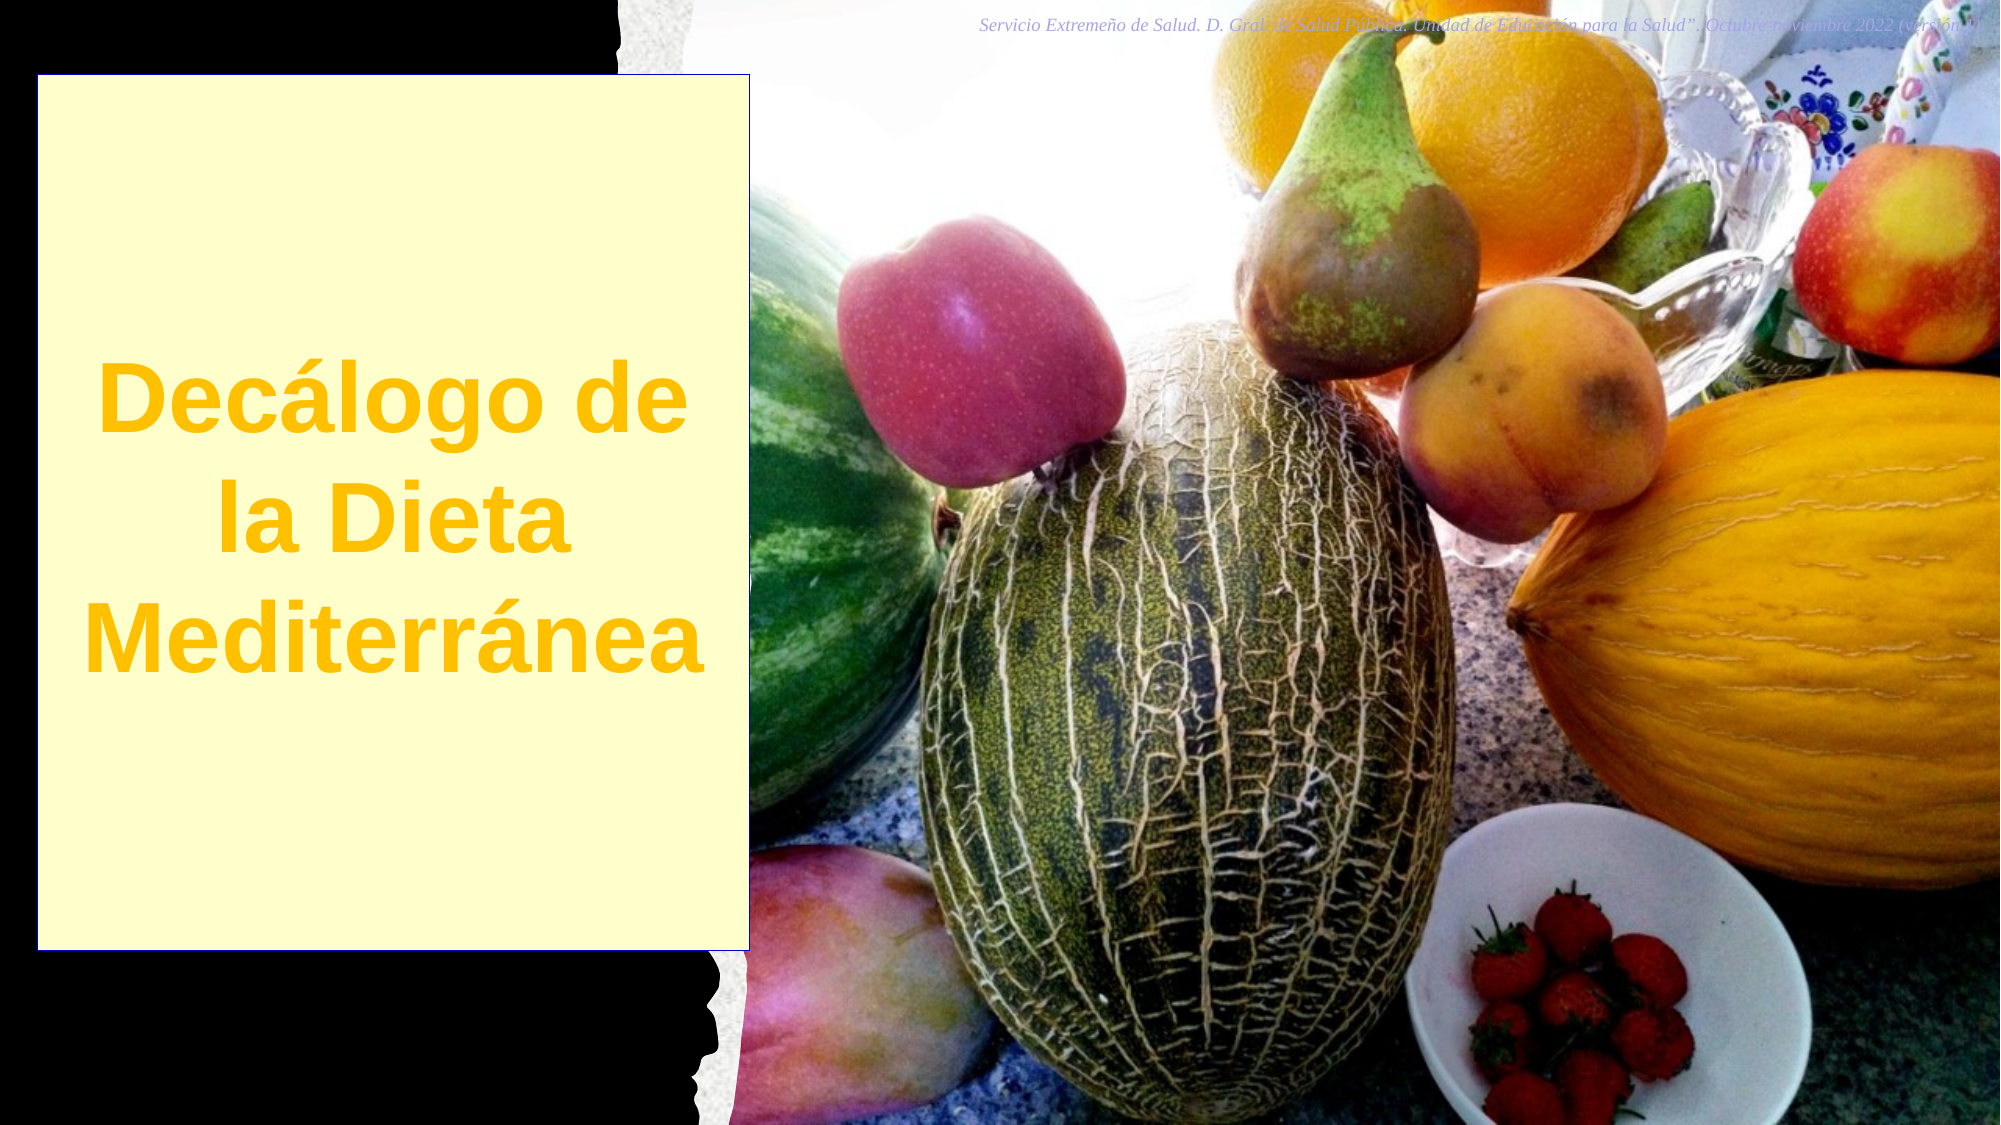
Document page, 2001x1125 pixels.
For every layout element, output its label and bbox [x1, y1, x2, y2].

text_box [0, 0, 752, 1125]
picture [752, 0, 2000, 1125]
